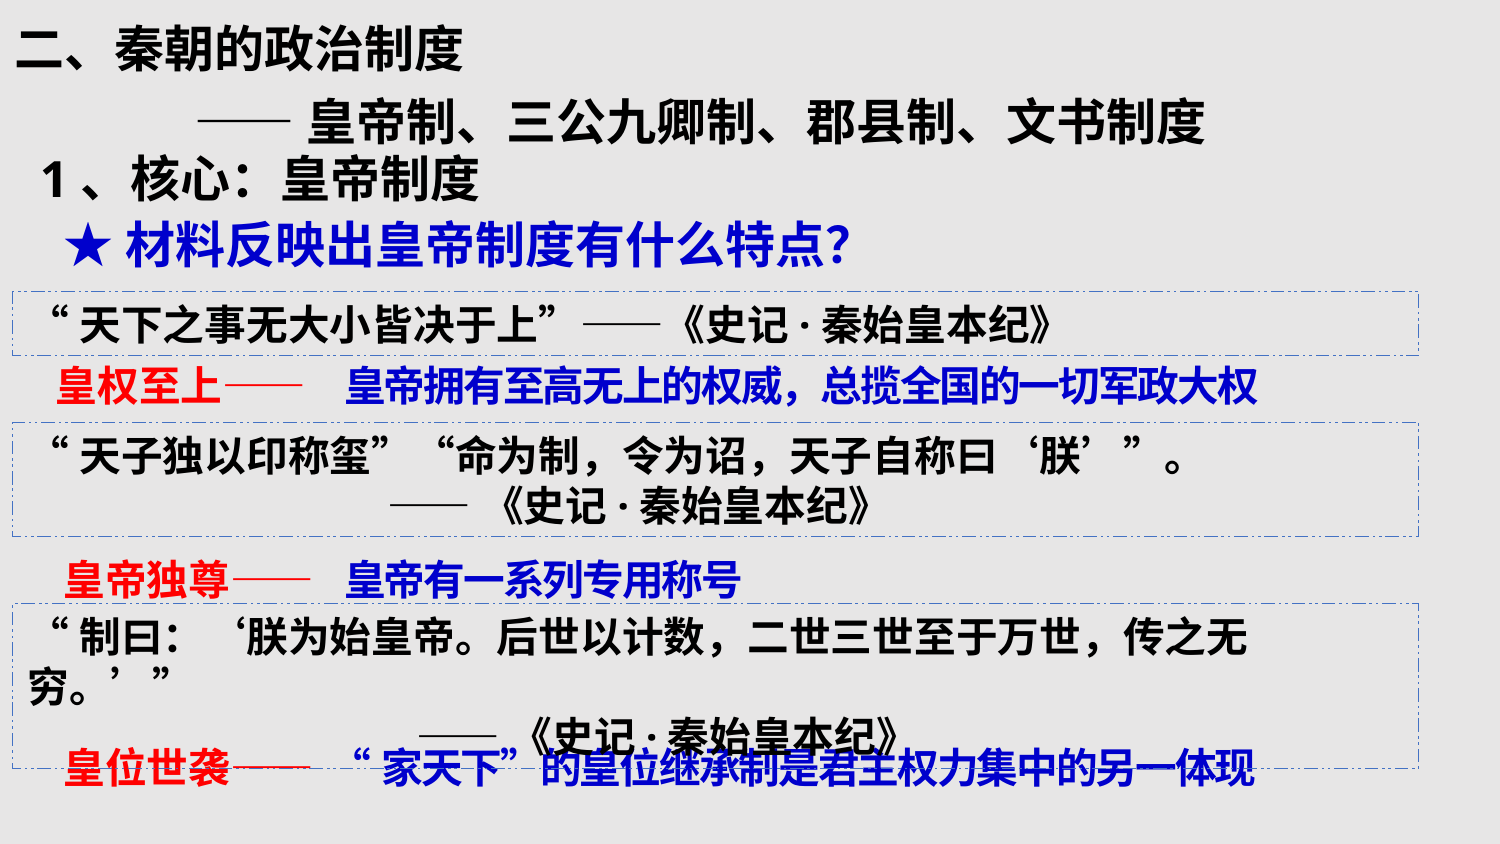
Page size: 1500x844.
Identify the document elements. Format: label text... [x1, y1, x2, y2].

text_box 皇权至上—— [40, 356, 329, 417]
text_box “天子独以印称玺”“命为制，令为诏，天子自称曰‘朕’”。 ——《史记·秦始皇本纪》 [12, 422, 1419, 537]
text_box 皇帝有一系列专用称号 [329, 546, 1500, 611]
text_box 皇帝独尊—— [48, 546, 329, 603]
text_box “天下之事无大小皆决于上”——《史记·秦始皇本纪》 [12, 291, 1419, 356]
text_box 皇帝拥有至高无上的权威，总揽全国的一切军政大权 [329, 352, 1500, 417]
text_box “制曰：‘朕为始皇帝。后世以计数，二世三世至于万世，传之无穷。’” ——《史记·秦始皇本纪》 [12, 603, 1419, 769]
text_box 二、秦朝的政治制度 ——皇帝制、三公九卿制、郡县制、文书制度 [0, 10, 1471, 158]
text_box 1、核心：皇帝制度 [25, 140, 622, 215]
text_box “家天下”的皇位继承制是君主权力集中的另一体现 [315, 734, 1500, 800]
text_box ★材料反映出皇帝制度有什么特点？ [48, 206, 1452, 282]
text_box 皇位世袭—— [48, 769, 315, 800]
